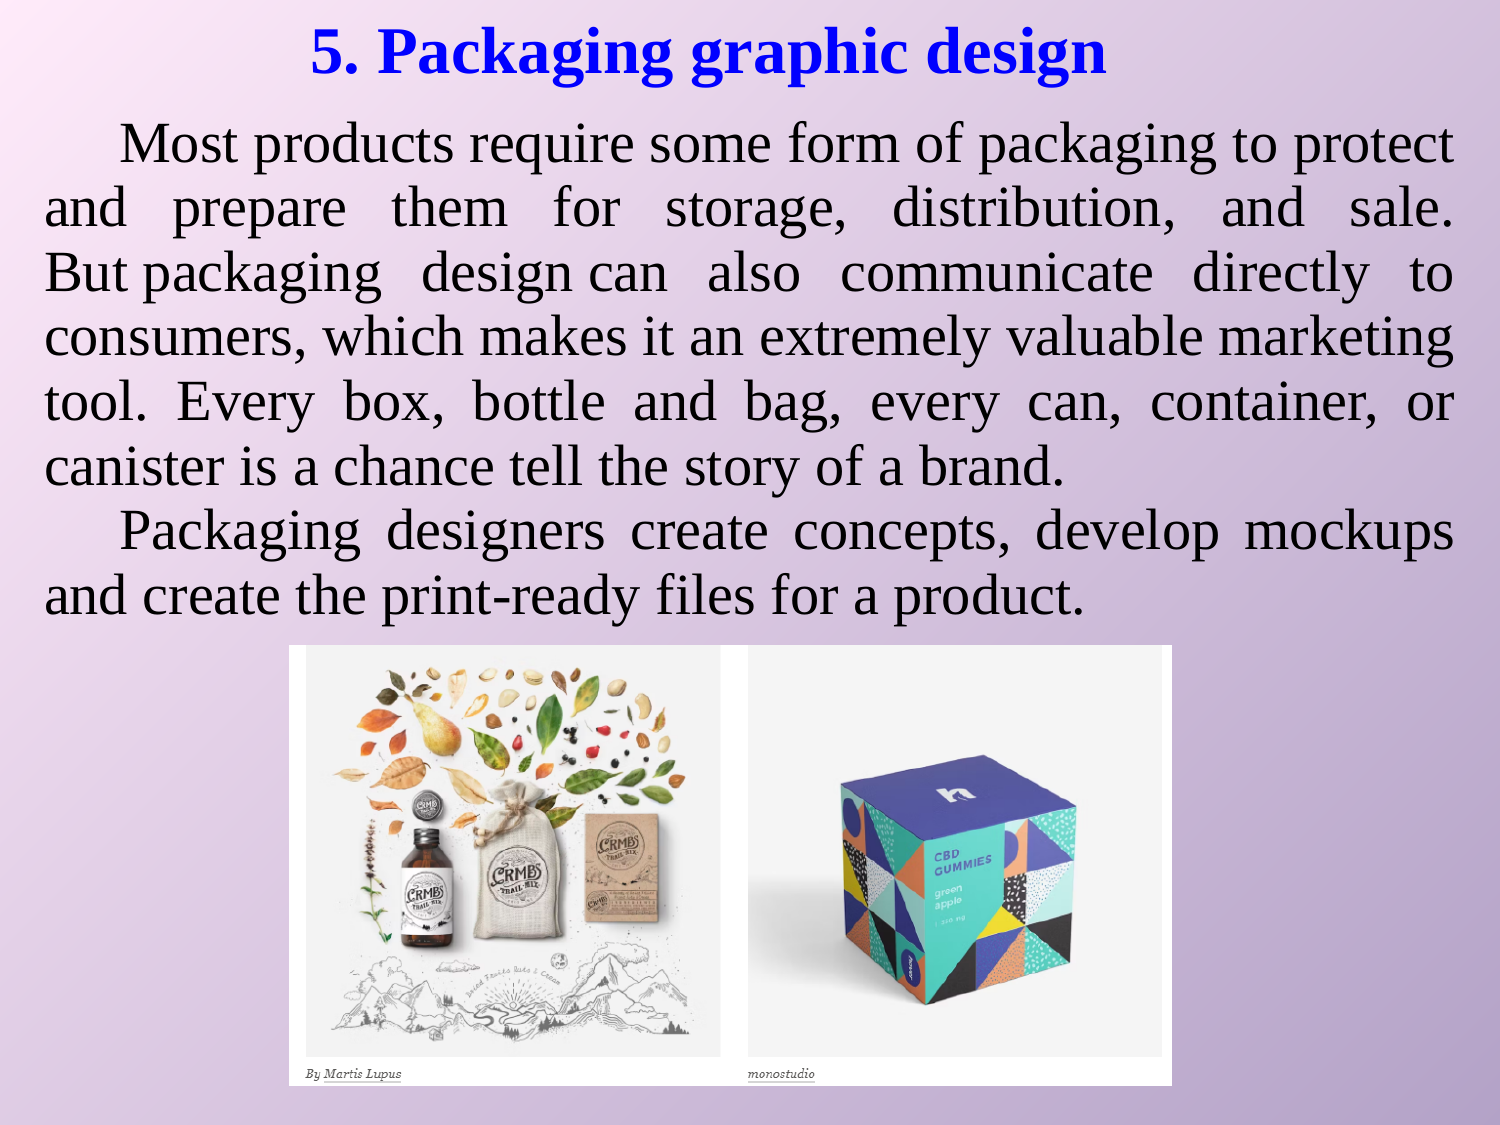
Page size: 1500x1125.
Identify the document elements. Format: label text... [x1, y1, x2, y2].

text_box 5. Packaging graphic design [295, 0, 1124, 95]
picture [289, 644, 1172, 1086]
text_box Most products require some form of packaging to protect and prepare them for storage, distribution, and sale. But packaging design can also communicate directly to consumers, which makes it an extremely valuable marketing tool. Every box, bottle and bag, every can, container, or canister is a chance tell the story of a brand. Packaging designers create concepts, develop mockups and create the print-ready files for a product. [29, 101, 1471, 634]
